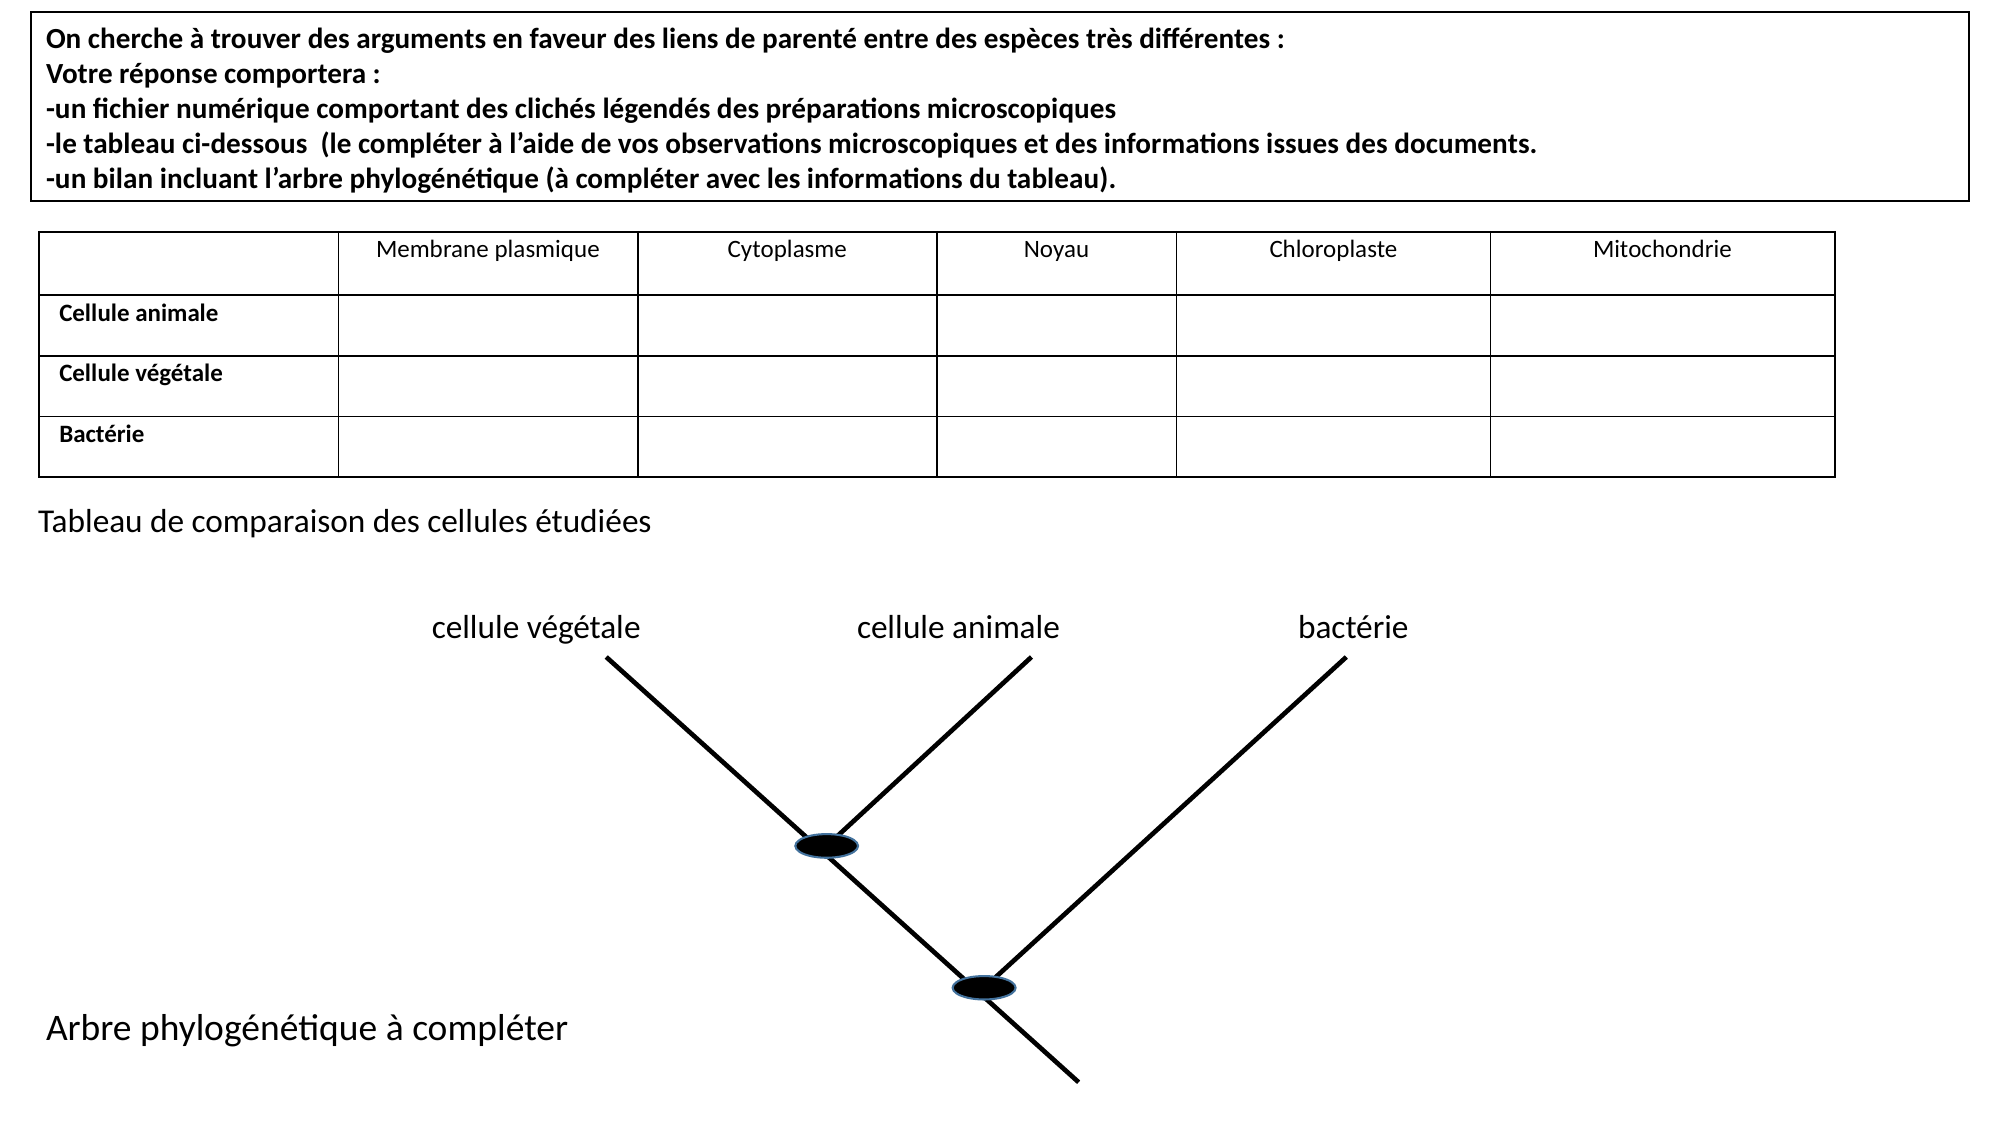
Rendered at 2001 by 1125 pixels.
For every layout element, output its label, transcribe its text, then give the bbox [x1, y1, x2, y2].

table_cell [639, 296, 936, 355]
table_cell [1491, 357, 1834, 416]
table_header Noyau [938, 233, 1176, 294]
table_cell Cellule animale [40, 296, 338, 355]
table_cell [1491, 417, 1834, 476]
text_box Tableau de comparaison des cellules étudiées [23, 491, 1189, 547]
table_cell [339, 417, 637, 476]
table_cell [1177, 357, 1490, 416]
text_box Arbre phylogénétique à compléter [31, 996, 417, 1056]
table_cell [339, 357, 637, 416]
table_header Mitochondrie [1491, 233, 1834, 294]
table_header Cytoplasme [639, 233, 936, 294]
table_cell [938, 296, 1176, 355]
table_header [40, 233, 338, 294]
table_cell [938, 357, 1176, 416]
table_header Chloroplaste [1177, 233, 1490, 294]
table_cell Bactérie [40, 417, 338, 476]
text_box On cherche à trouver des arguments en faveur des liens de parenté entre des espèces très différentes : Votre réponse comportera : -un fichier numérique comportant des clichés légendés des préparations microscopiques -le tableau ci-dessous (le compléter à l’aide de vos observations microscopiques et des informations issues des documents. -un bilan incluant l’arbre phylogénétique (à compléter avec les informations du tableau). [30, 11, 1970, 202]
table_cell [1491, 296, 1834, 355]
table_cell [1177, 417, 1490, 476]
table_header Membrane plasmique [339, 233, 637, 294]
table_cell [1177, 296, 1490, 355]
table_cell [639, 417, 936, 476]
table_cell [639, 357, 936, 416]
table_cell [938, 417, 1176, 476]
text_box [417, 597, 1630, 1083]
table_cell Cellule végétale [40, 357, 338, 416]
table_cell [339, 296, 637, 355]
